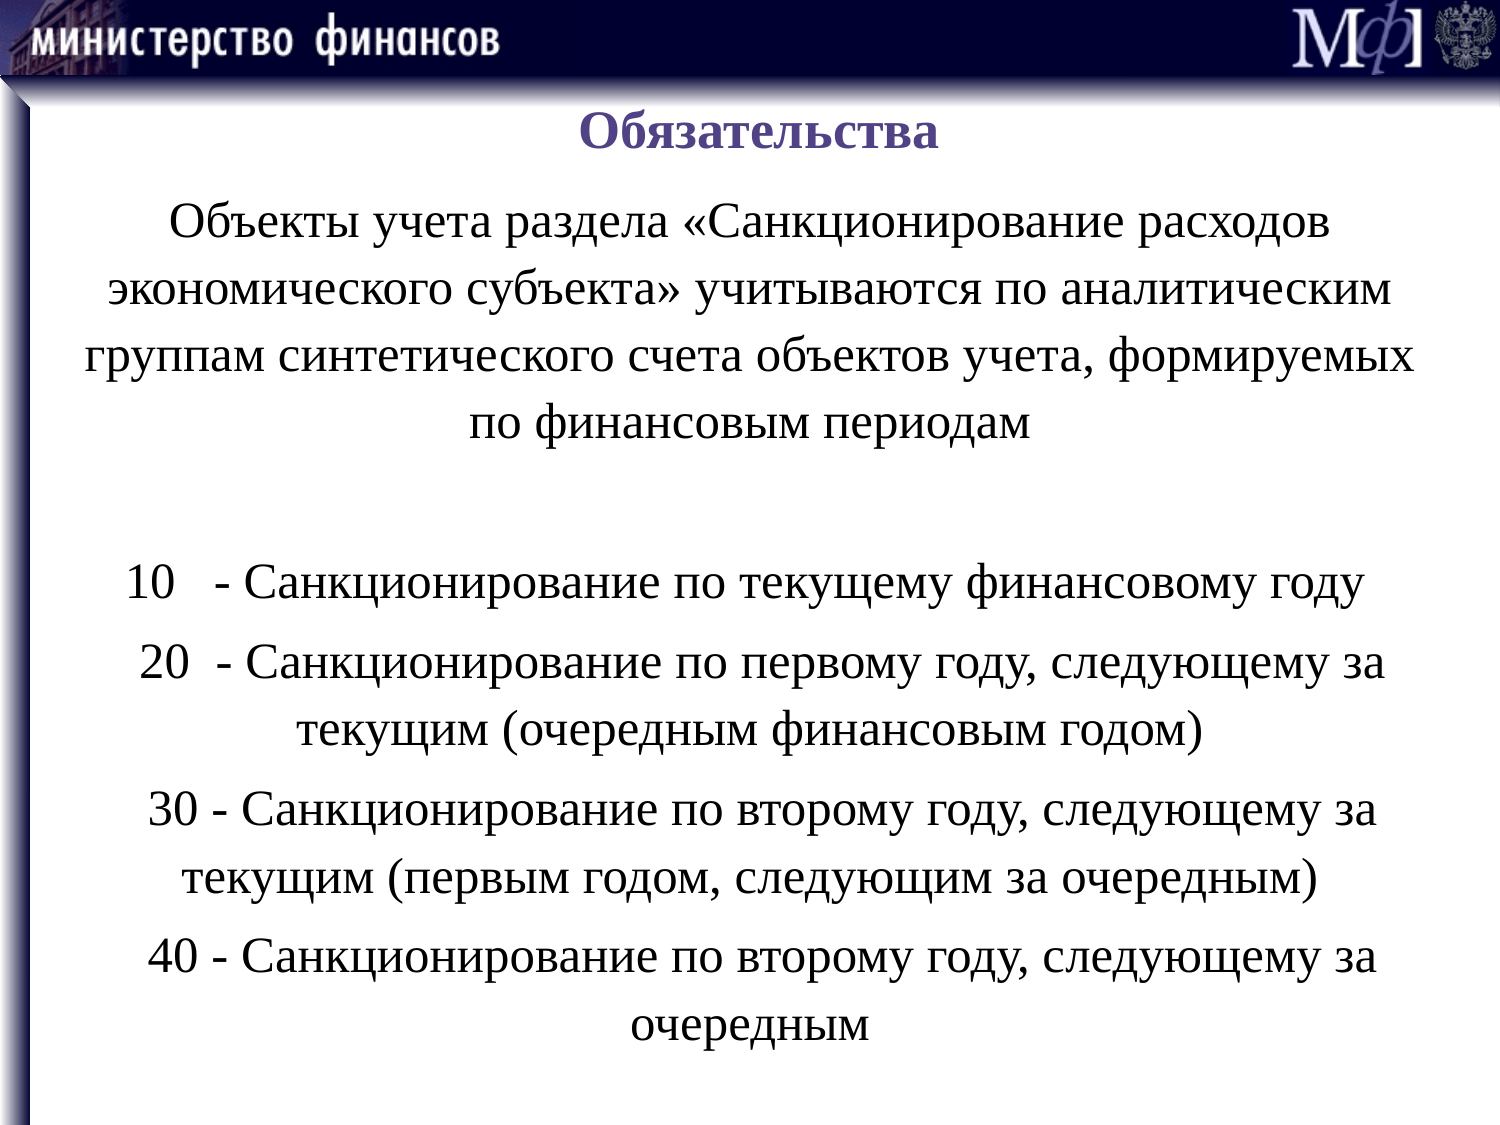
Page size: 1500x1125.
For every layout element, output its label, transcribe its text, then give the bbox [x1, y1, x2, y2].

title Обязательства [23, 78, 1496, 208]
picture [0, 0, 583, 75]
picture [1287, 0, 1430, 75]
list Объекты учета раздела «Санкционирование расходов экономического субъекта» учитываются по аналитическим группам синтетического счета объектов учета, формируемых по финансовым периодам - Санкционирование по текущему финансовому году 20 - Санкционирование по первому году, следующему за текущим (очередным финансовым годом) 30 - Санкционирование по второму году, следующему за текущим (первым годом, следующим за очередным) 40 - Санкционирование по второму году, следующему за очередным [41, 172, 1460, 1059]
